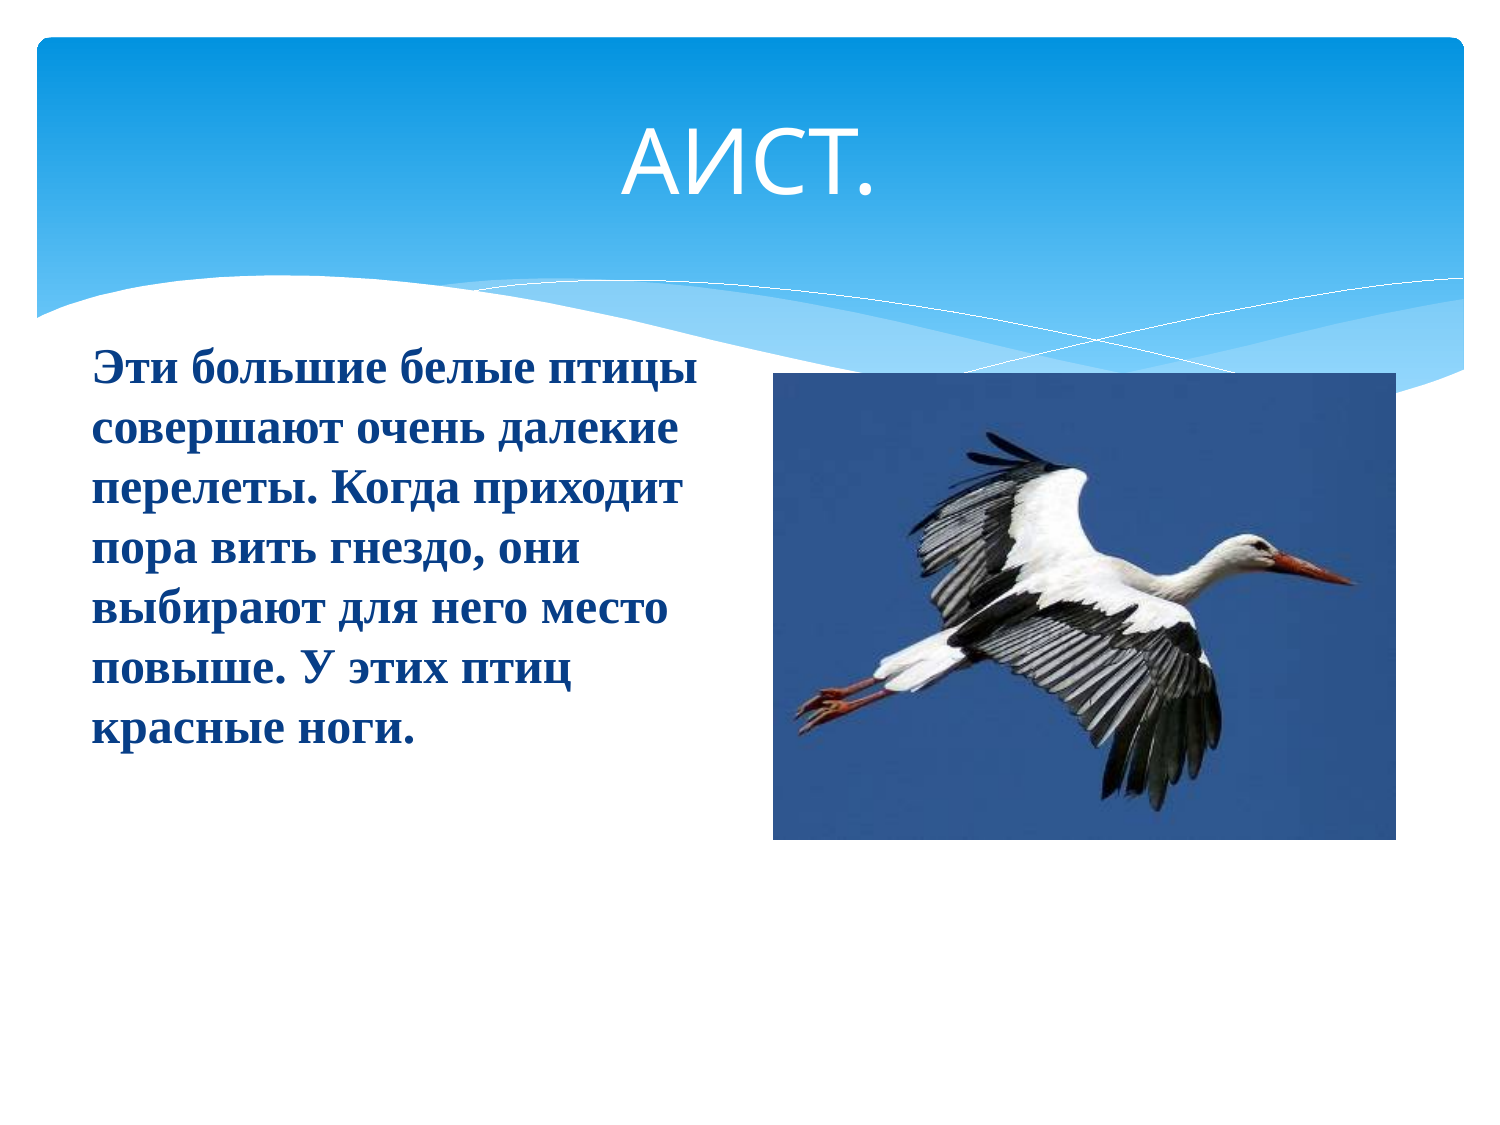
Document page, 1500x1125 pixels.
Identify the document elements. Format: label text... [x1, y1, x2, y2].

text_box Эти большие белые птицы совершают очень далекие перелеты. Когда приходит пора вить гнездо, они выбирают для него место повыше. У этих птиц красные ноги. [76, 326, 727, 761]
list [773, 373, 1396, 841]
title АИСТ. [74, 55, 1426, 262]
